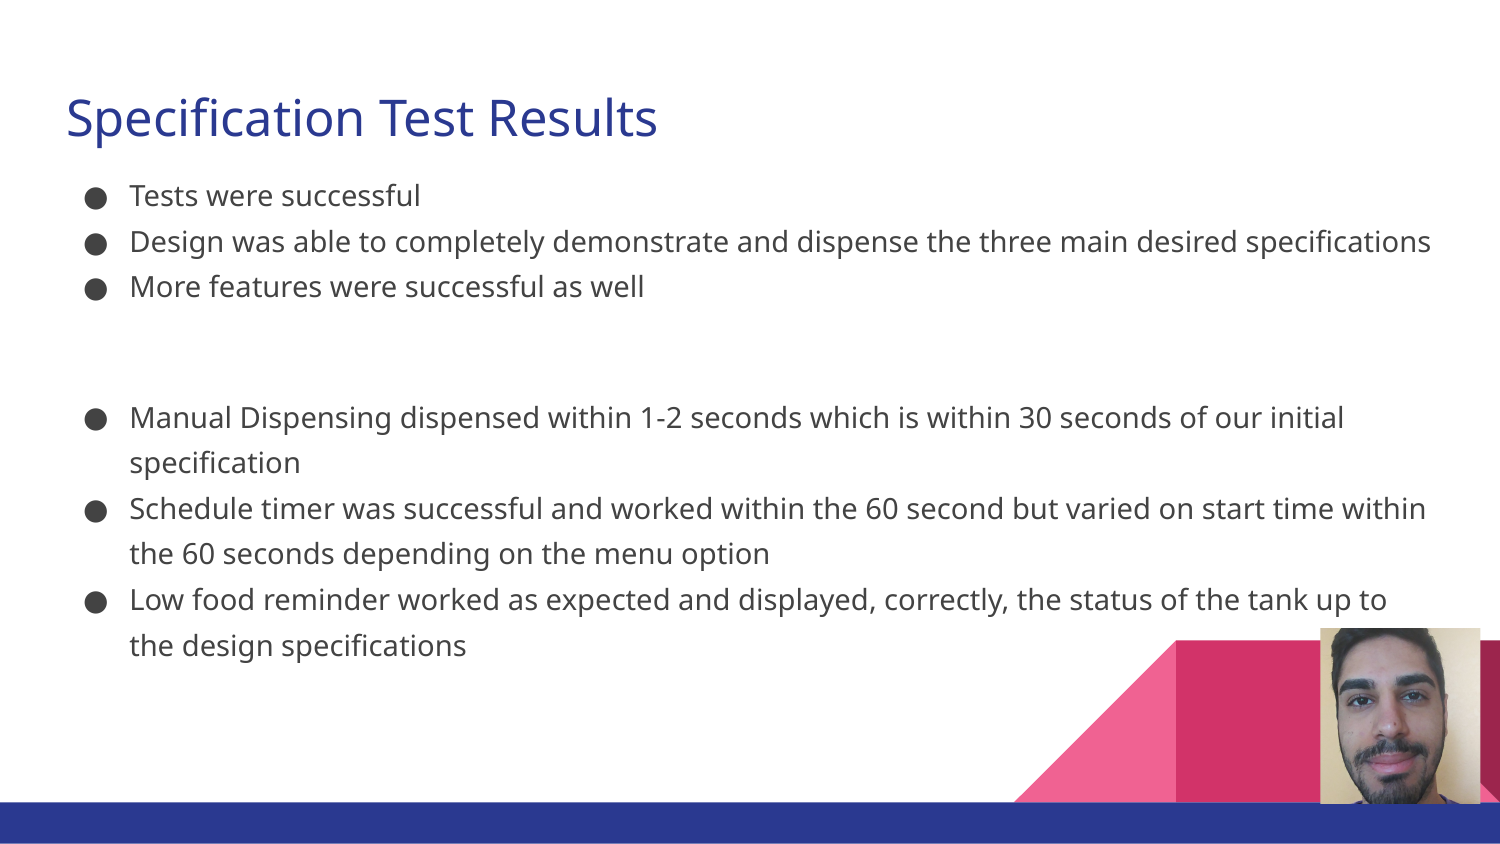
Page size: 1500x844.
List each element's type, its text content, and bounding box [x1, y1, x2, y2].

picture [1320, 627, 1481, 804]
list Tests were successful Design was able to completely demonstrate and dispense the three main desired specifications More features were successful as well Manual Dispensing dispensed within 1-2 seconds which is within 30 seconds of our initial specification Schedule timer was successful and worked within the 60 second but varied on start time within the 60 seconds depending on the menu option Low food reminder worked as expected and displayed, correctly, the status of the tank up to the design specifications [51, 154, 1449, 703]
title Specification Test Results [51, 67, 1449, 154]
